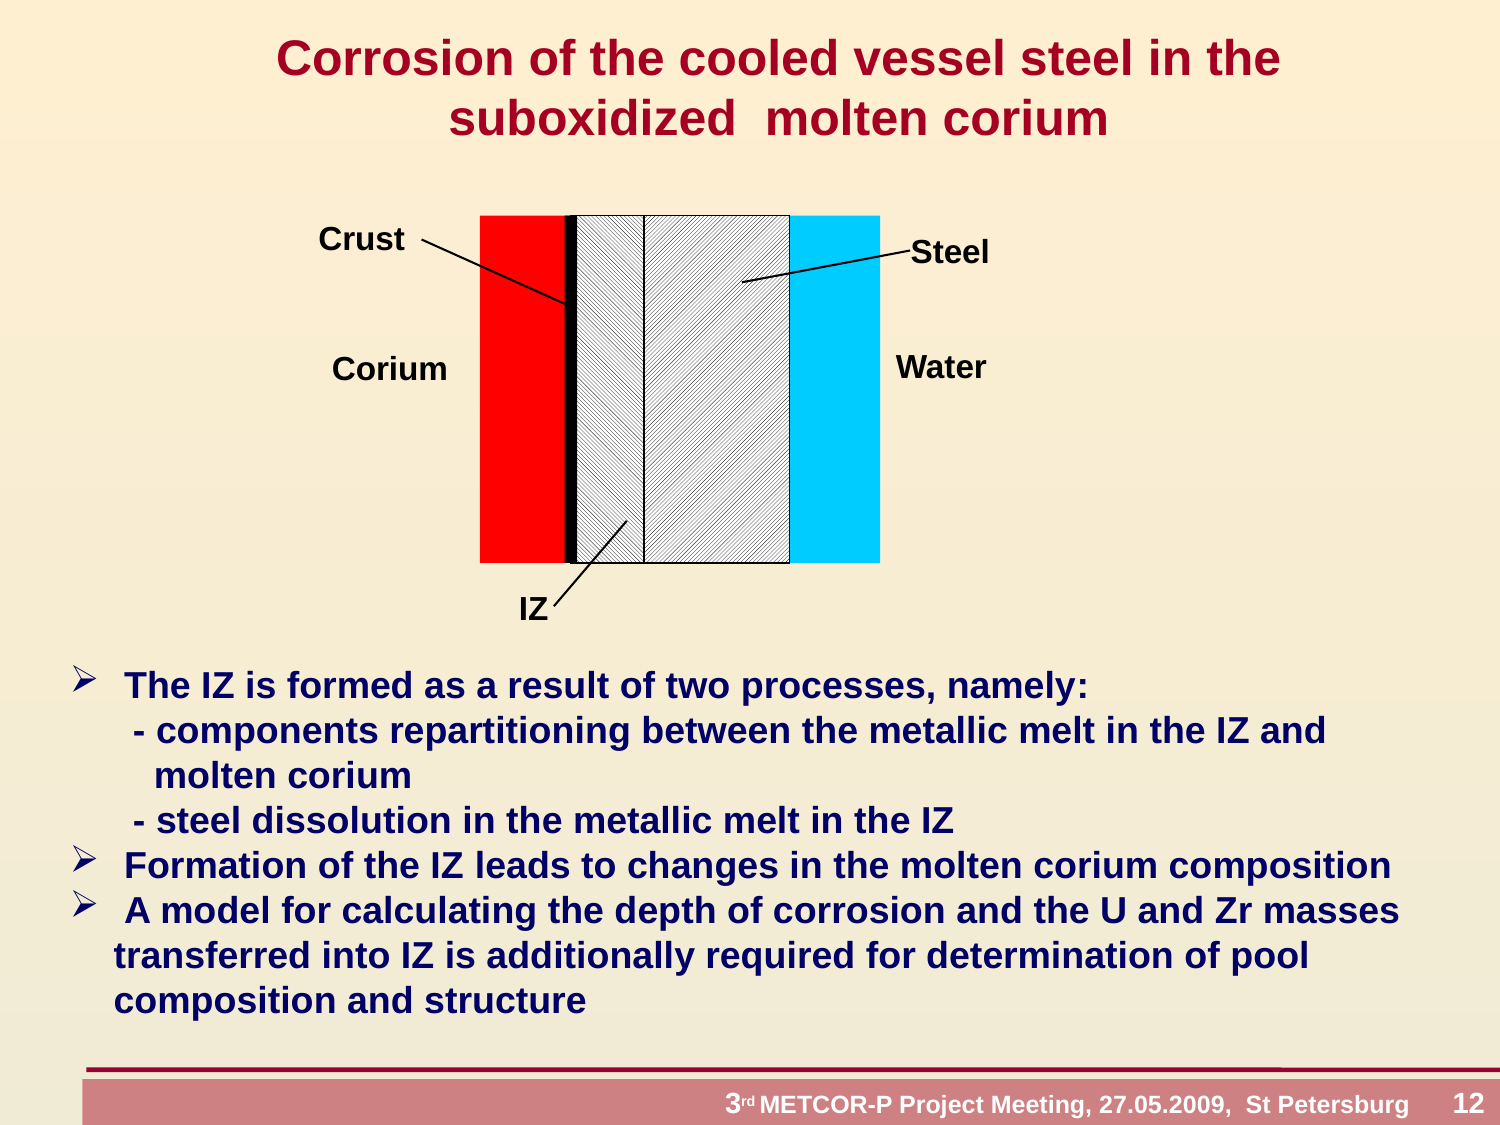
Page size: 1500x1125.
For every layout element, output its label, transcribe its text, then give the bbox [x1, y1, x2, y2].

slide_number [82, 1079, 1500, 1125]
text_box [303, 209, 1006, 636]
title Corrosion of the cooled vessel steel in the suboxidized molten corium [141, 33, 1417, 138]
text_box The IZ is formed as a result of two processes, namely: - components repartitioning between the metallic melt in the IZ and molten corium - steel dissolution in the metallic melt in the IZ Formation of the IZ leads to changes in the molten corium composition A model for calculating the depth of corrosion and the U and Zr masses transferred into IZ is additionally required for determination of pool composition and structure [55, 653, 1500, 1029]
